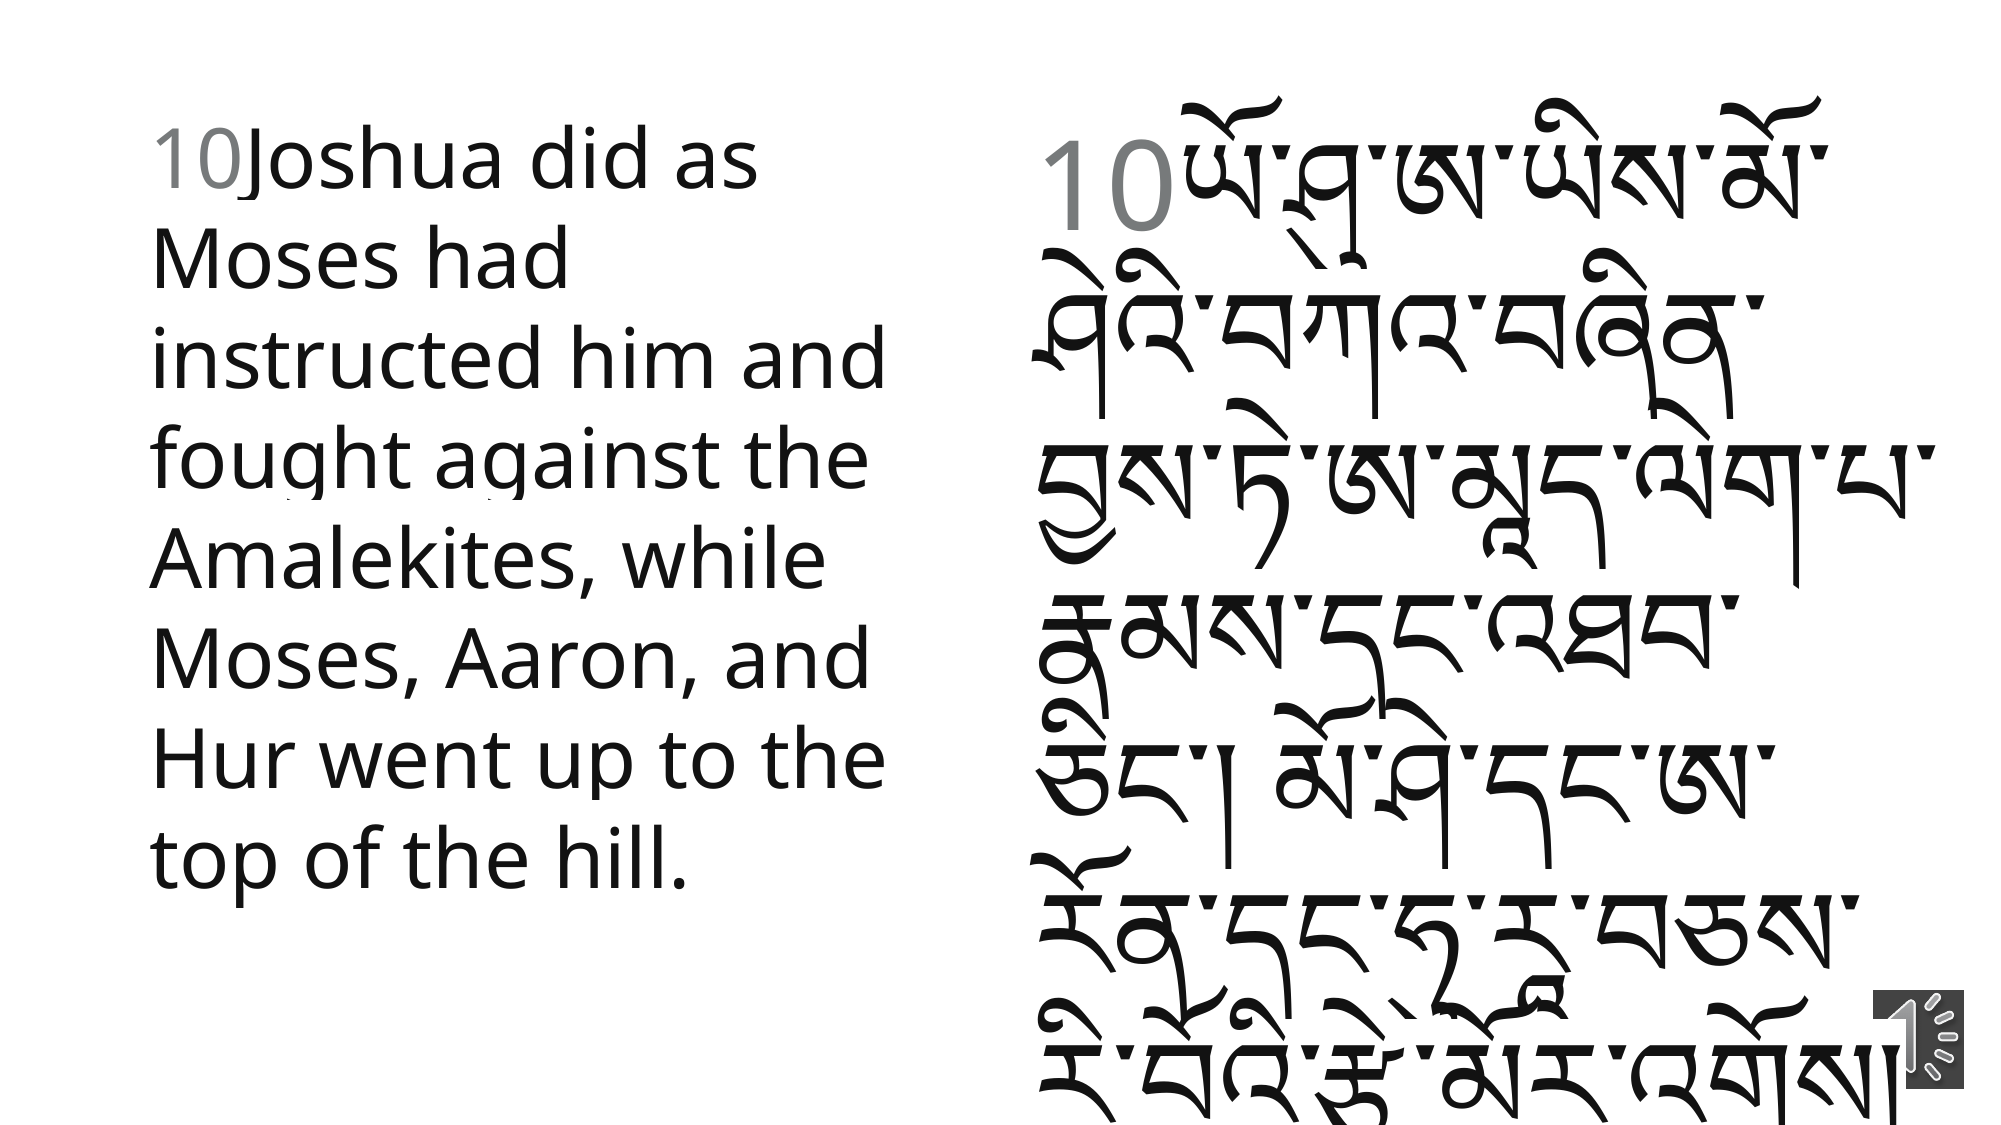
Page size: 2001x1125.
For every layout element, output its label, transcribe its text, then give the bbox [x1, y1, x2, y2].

text_box 10ཡོ་ཤུ་ཨ་ཡིས་མོ་ཤེའི་བཀའ་བཞིན་བྱས་ཏེ་ཨ་མཱད་ལེག་པ་རྣམས་དང་འཐབ་ཅིང་། མོ་ཤེ་དང་ཨ་རོན་དང་ཧུ་རཱ་བཅས་རི་བོའི་རྩེ་མོར་འགོས། [1019, 98, 1963, 1030]
picture [1864, 989, 1965, 1090]
text_box 10Joshua did as Moses had instructed him and fought against the Amalekites, while Moses, Aaron, and Hur went up to the top of the hill. [134, 98, 981, 1030]
